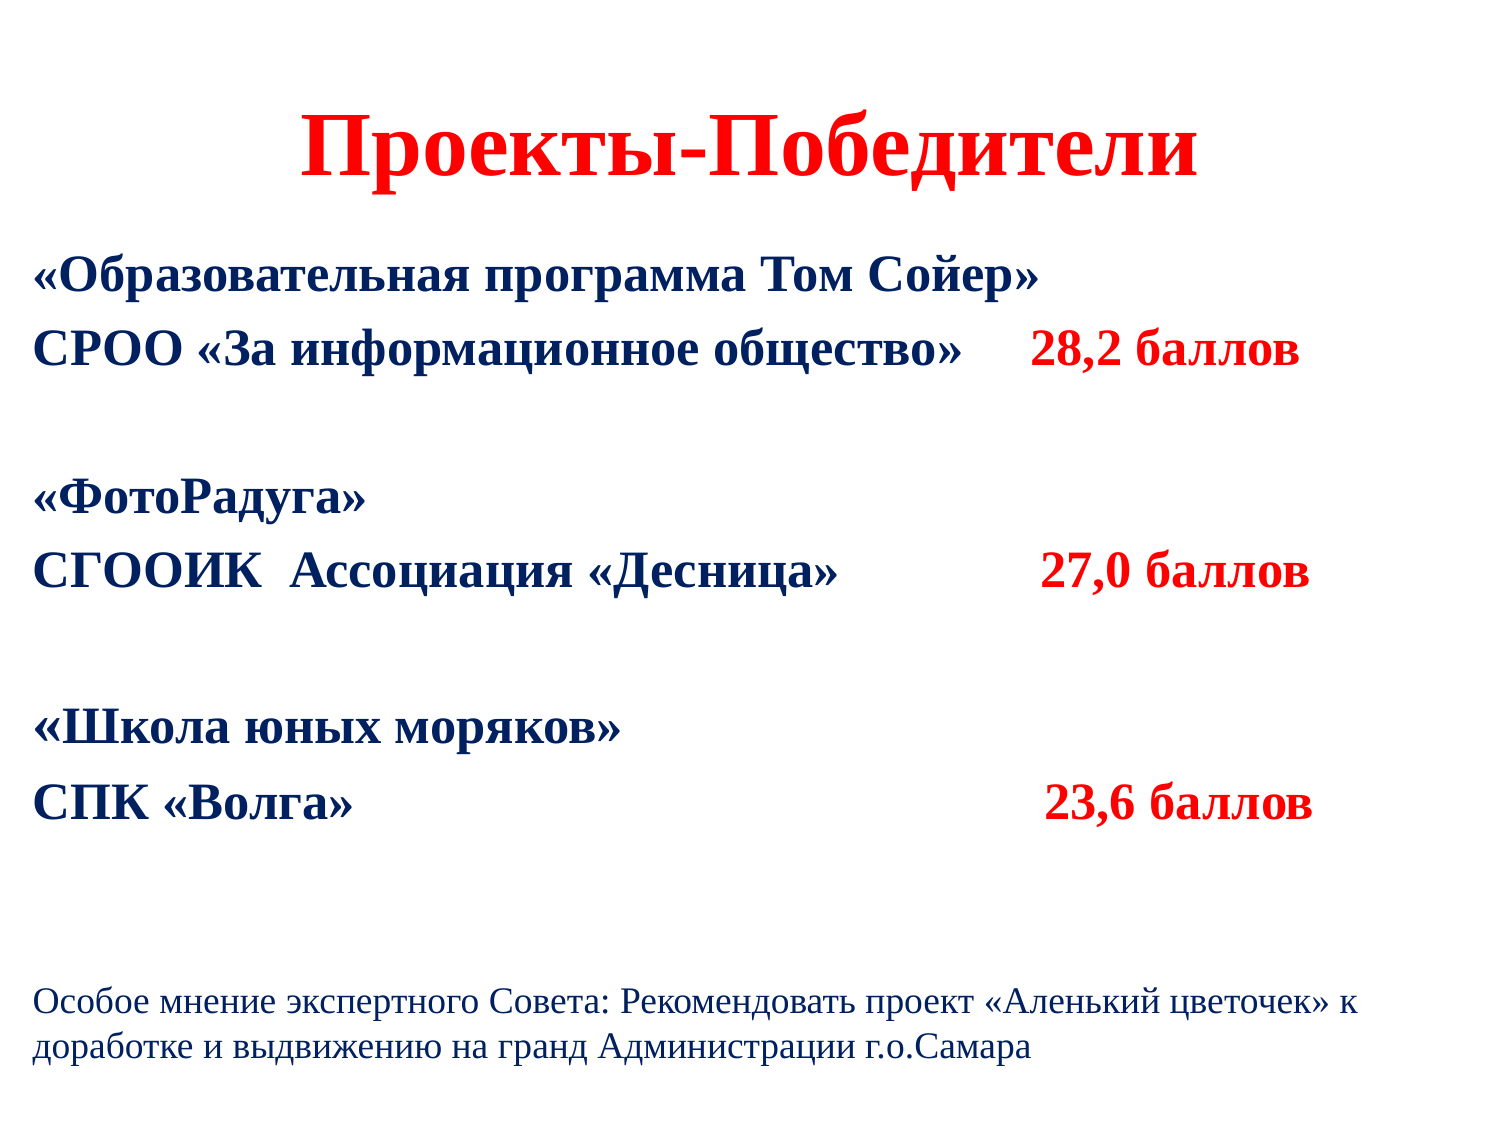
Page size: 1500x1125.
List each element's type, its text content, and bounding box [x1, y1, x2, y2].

title Проекты-Победители [75, 45, 1425, 231]
list «Образовательная программа Том Сойер» СРОО «За информационное общество» 28,2 баллов «ФотоРадуга» СГООИК Ассоциация «Десница» 27,0 баллов «Школа юных моряков» СПК «Волга» 23,6 баллов Особое мнение экспертного Совета: Рекомендовать проект «Аленький цветочек» к доработке и выдвижению на гранд Администрации г.о.Самара [17, 231, 1471, 1083]
